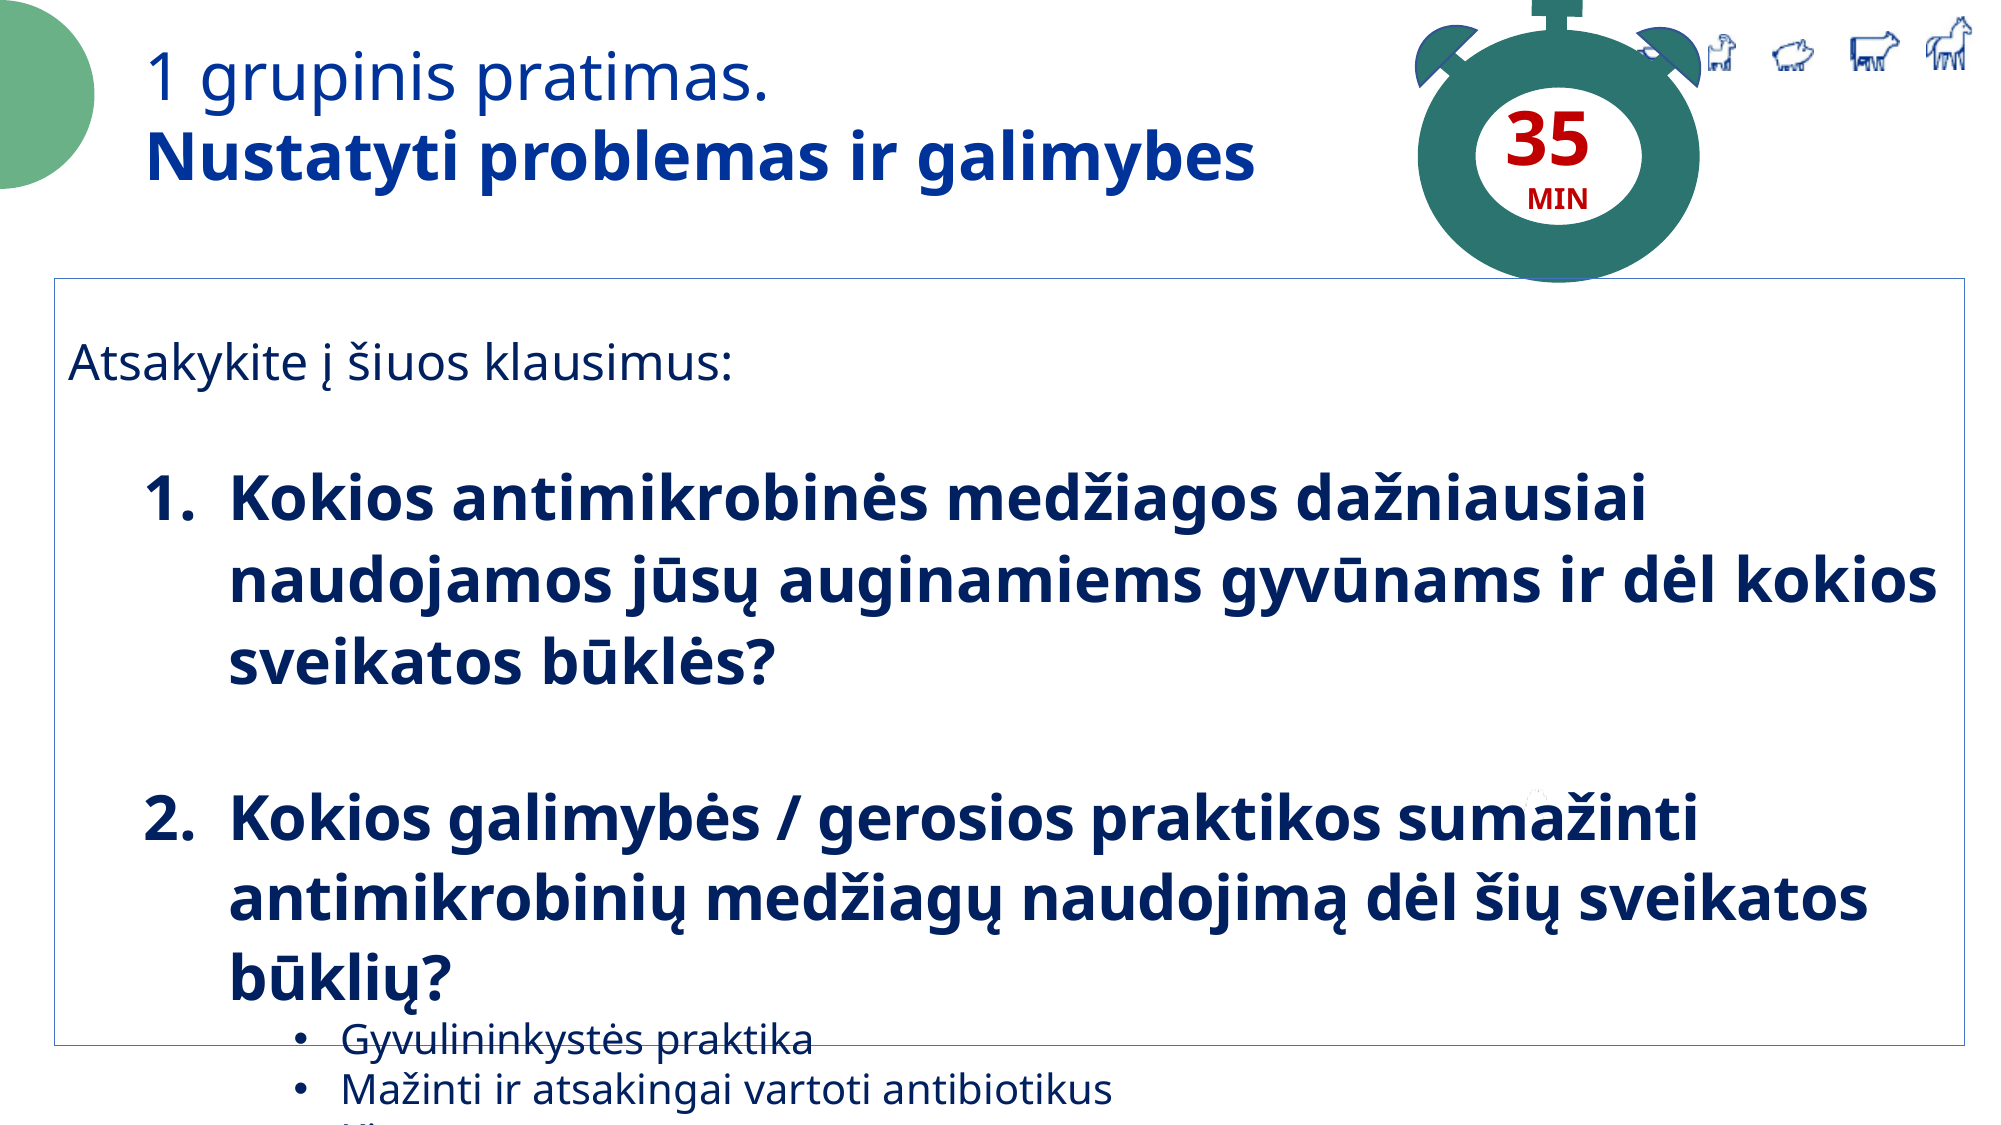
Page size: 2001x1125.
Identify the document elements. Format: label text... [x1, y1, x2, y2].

text_box Atsakykite į šiuos klausimus: Kokios antimikrobinės medžiagos dažniausiai naudojamos jūsų auginamiems gyvūnams ir dėl kokios sveikatos būklės? Kokios galimybės / gerosios praktikos sumažinti antimikrobinių medžiagų naudojimą dėl šių sveikatos būklių? Gyvulininkystės praktika Mažinti ir atsakingai vartoti antibiotikus Kita Dirbkite su lipniais lapeliais ir pateikite atsakymus kitoje pusėje [54, 278, 1965, 1046]
picture [1708, 34, 1736, 71]
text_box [1419, 0, 1696, 254]
picture [1772, 39, 1814, 71]
picture [1926, 16, 1973, 70]
text_box 1 grupinis pratimas. Nustatyti problemas ir galimybes [129, 26, 1362, 209]
picture [1850, 31, 1900, 71]
